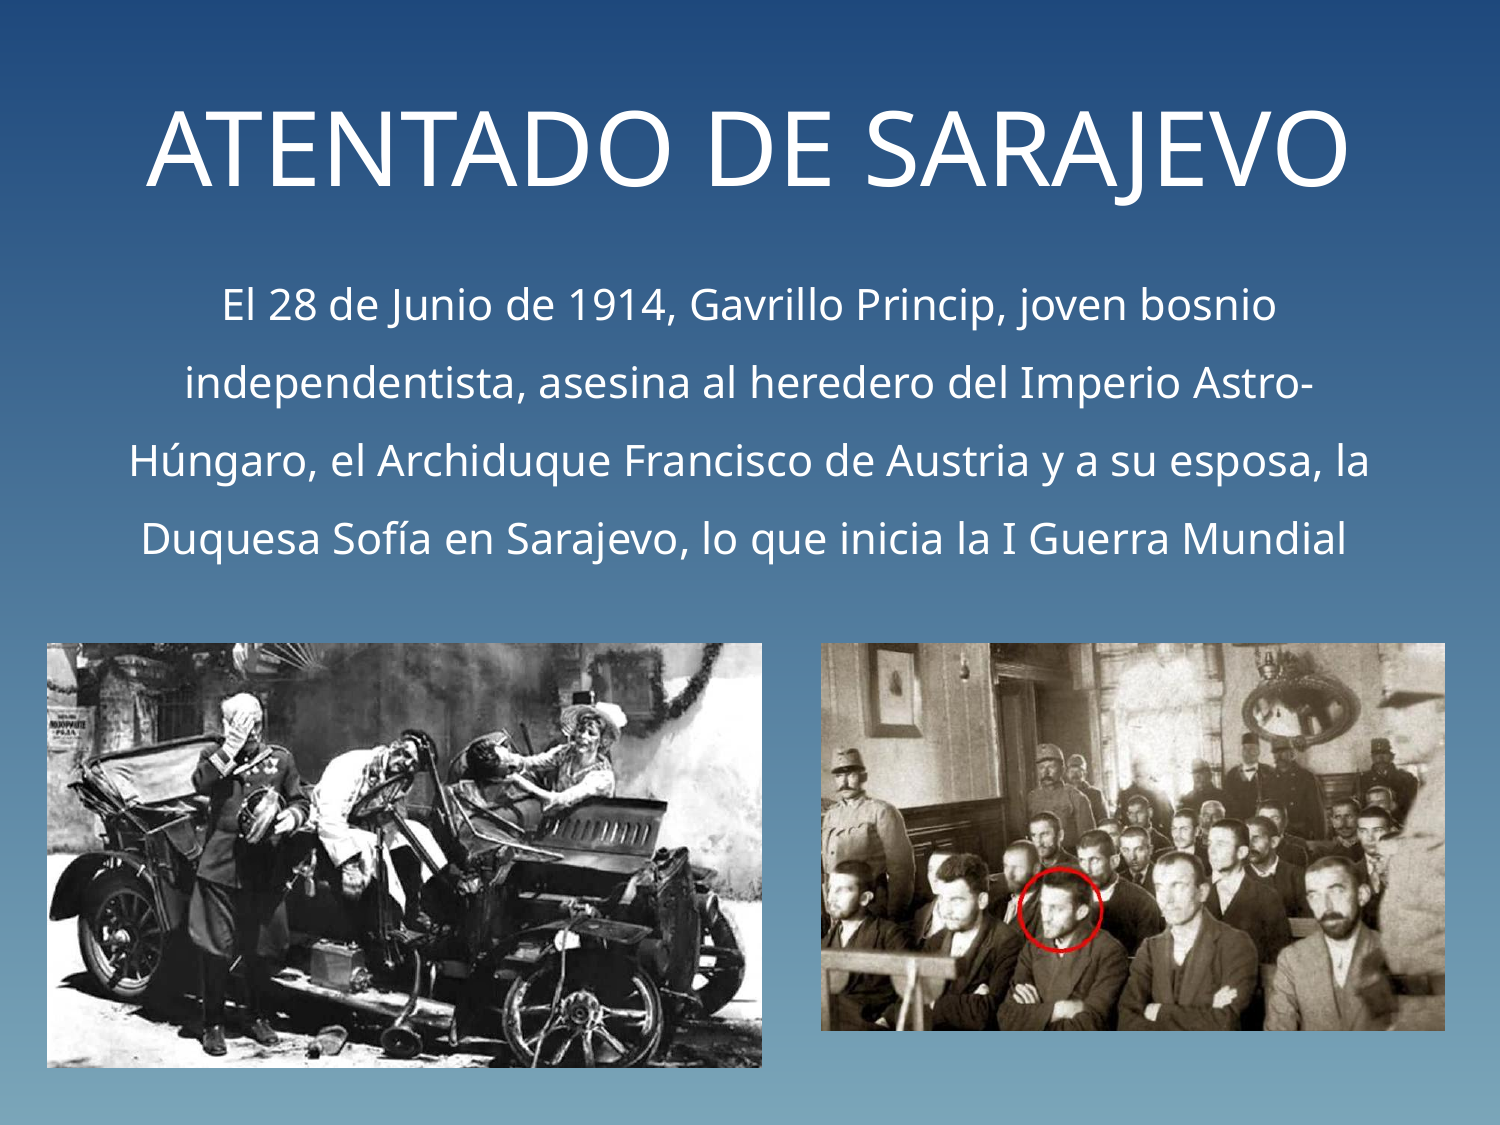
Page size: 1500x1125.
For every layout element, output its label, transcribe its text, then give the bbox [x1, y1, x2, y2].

picture [820, 642, 1445, 1032]
title ATENTADO DE SARAJEVO [75, 75, 1425, 241]
picture [47, 642, 763, 1068]
list El 28 de Junio de 1914, Gavrillo Princip, joven bosnio independentista, asesina al heredero del Imperio Astro-Húngaro, el Archiduque Francisco de Austria y a su esposa, la Duquesa Sofía en Sarajevo, lo que inicia la I Guerra Mundial [75, 241, 1425, 573]
